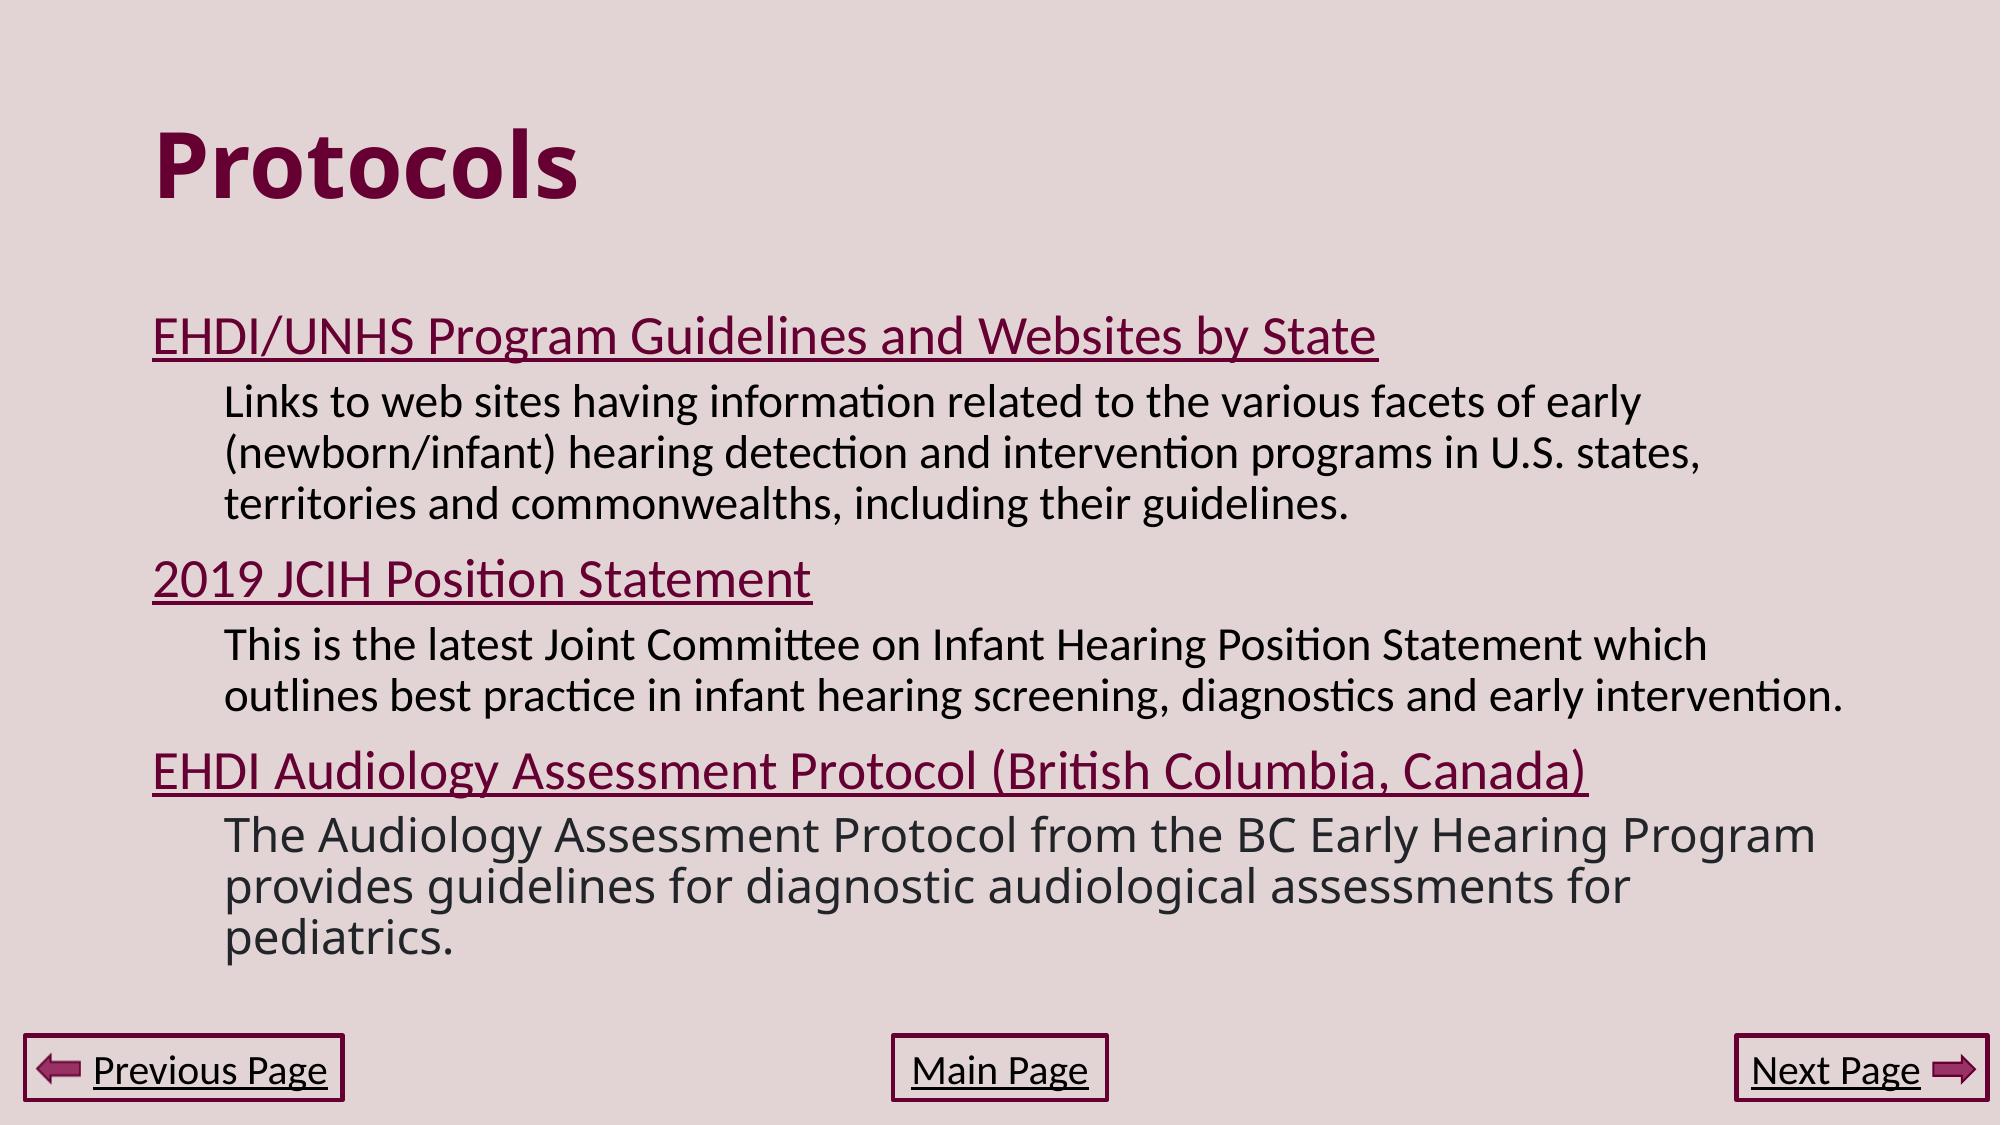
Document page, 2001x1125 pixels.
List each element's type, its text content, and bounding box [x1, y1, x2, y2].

text_box [1932, 1053, 1977, 1085]
text_box Next Page [1736, 1035, 1988, 1101]
text_box Main Page [893, 1035, 1107, 1101]
picture [35, 1052, 81, 1085]
text_box Previous Page [24, 1035, 343, 1101]
title Protocols [137, 59, 1863, 278]
list EHDI/UNHS Program Guidelines and Websites by State Links to web sites having information related to the various facets of early (newborn/infant) hearing detection and intervention programs in U.S. states, territories and commonwealths, including their guidelines. 2019 JCIH Position Statement This is the latest Joint Committee on Infant Hearing Position Statement which outlines best practice in infant hearing screening, diagnostics and early intervention. EHDI Audiology Assessment Protocol (British Columbia, Canada) The Audiology Assessment Protocol from the BC Early Hearing Program provides guidelines for diagnostic audiological assessments for pediatrics. [137, 299, 1863, 1014]
